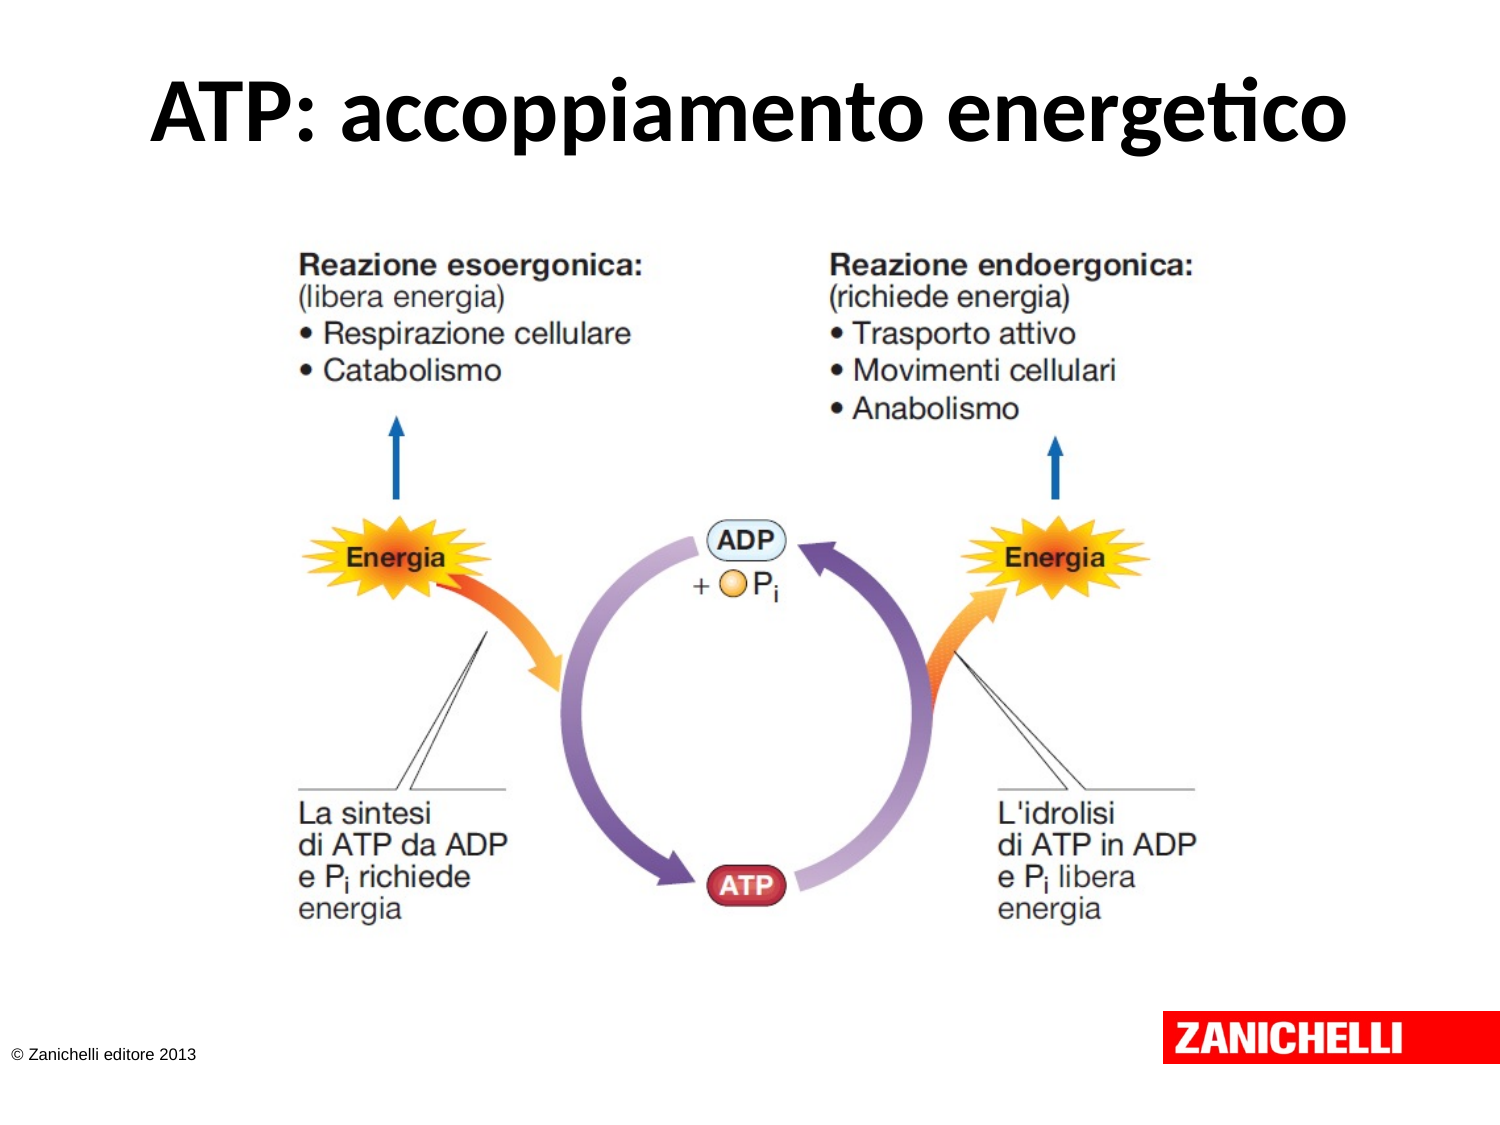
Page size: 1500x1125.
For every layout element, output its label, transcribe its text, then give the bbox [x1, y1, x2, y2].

title ATP: accoppiamento energetico [75, 45, 1425, 173]
picture [260, 199, 1211, 969]
picture [1163, 1011, 1500, 1064]
